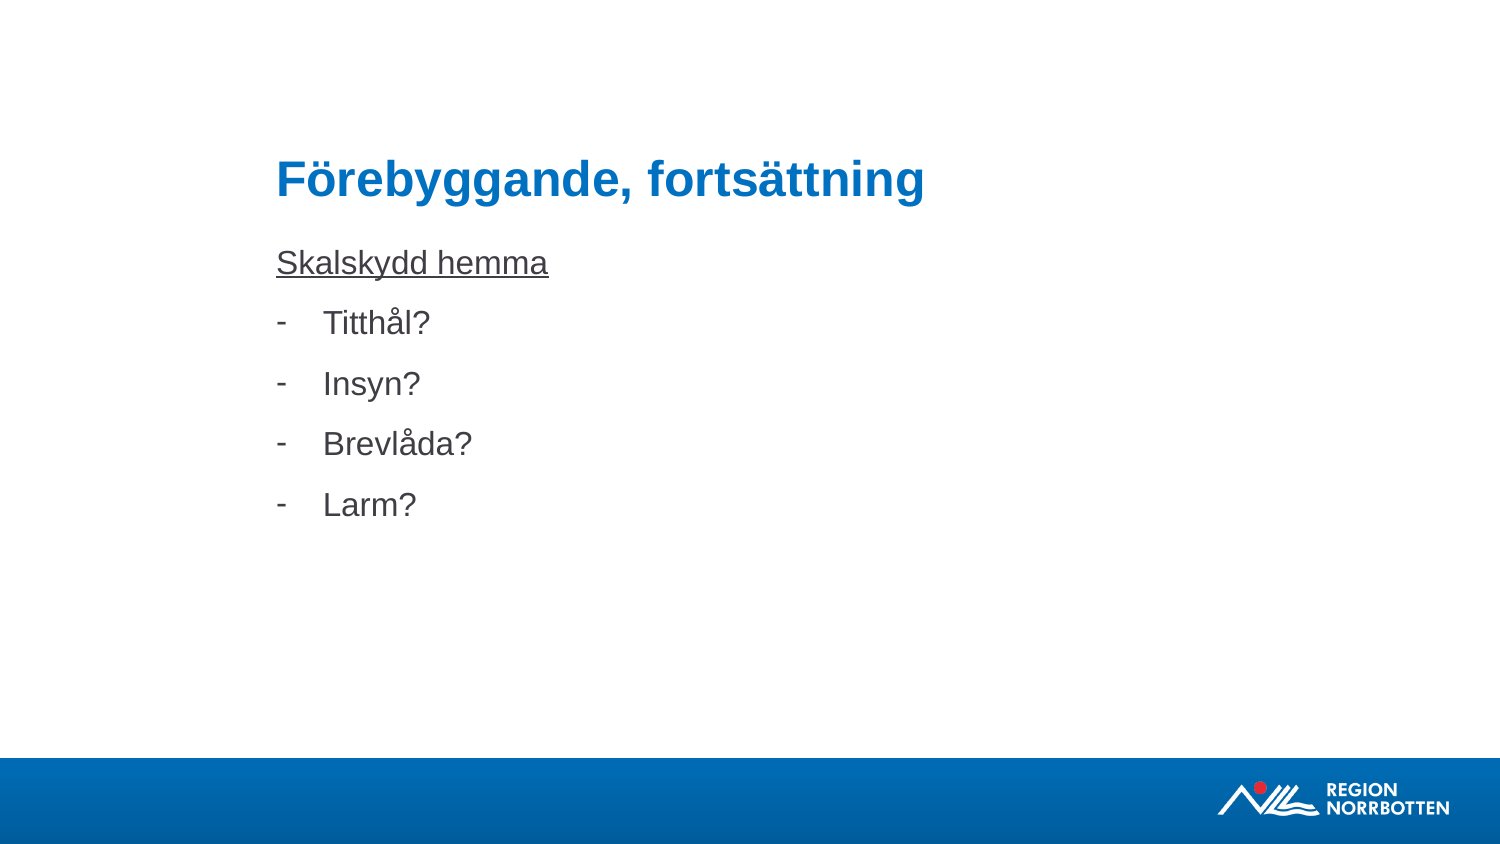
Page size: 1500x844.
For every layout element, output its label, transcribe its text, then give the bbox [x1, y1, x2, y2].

title Förebyggande, fortsättning [261, 76, 1242, 214]
list Skalskydd hemma Titthål? Insyn? Brevlåda? Larm? [261, 229, 1242, 612]
picture [0, 758, 1500, 844]
